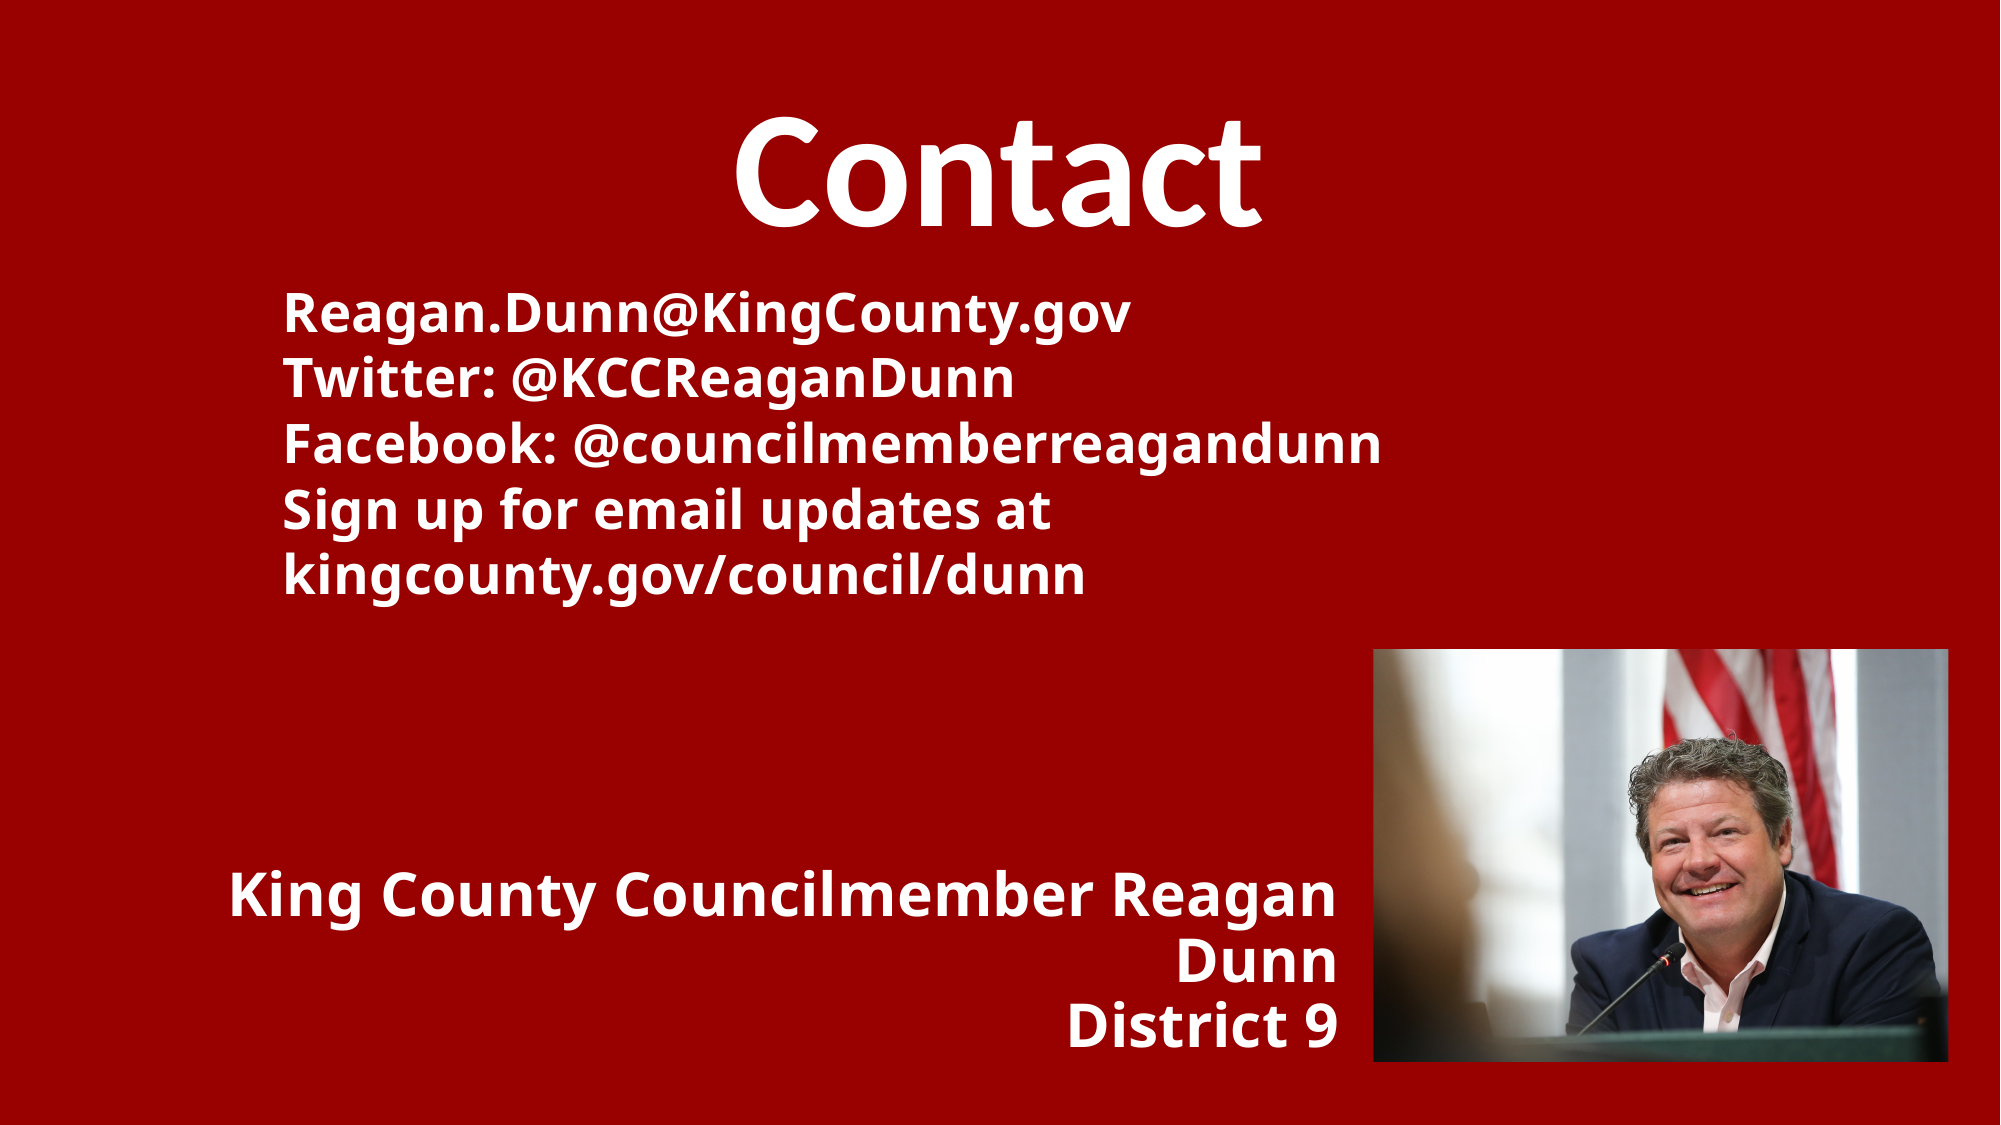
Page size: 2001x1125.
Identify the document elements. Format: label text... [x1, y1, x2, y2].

text_box Reagan.Dunn@KingCounty.gov Twitter: @KCCReaganDunn Facebook: @councilmemberreagandunn Sign up for email updates at kingcounty.gov/council/dunn [267, 269, 1813, 614]
title Contact [541, 56, 1459, 269]
text_box King County Councilmember Reagan Dunn District 9 [191, 855, 1355, 1069]
picture [1373, 649, 1949, 1062]
